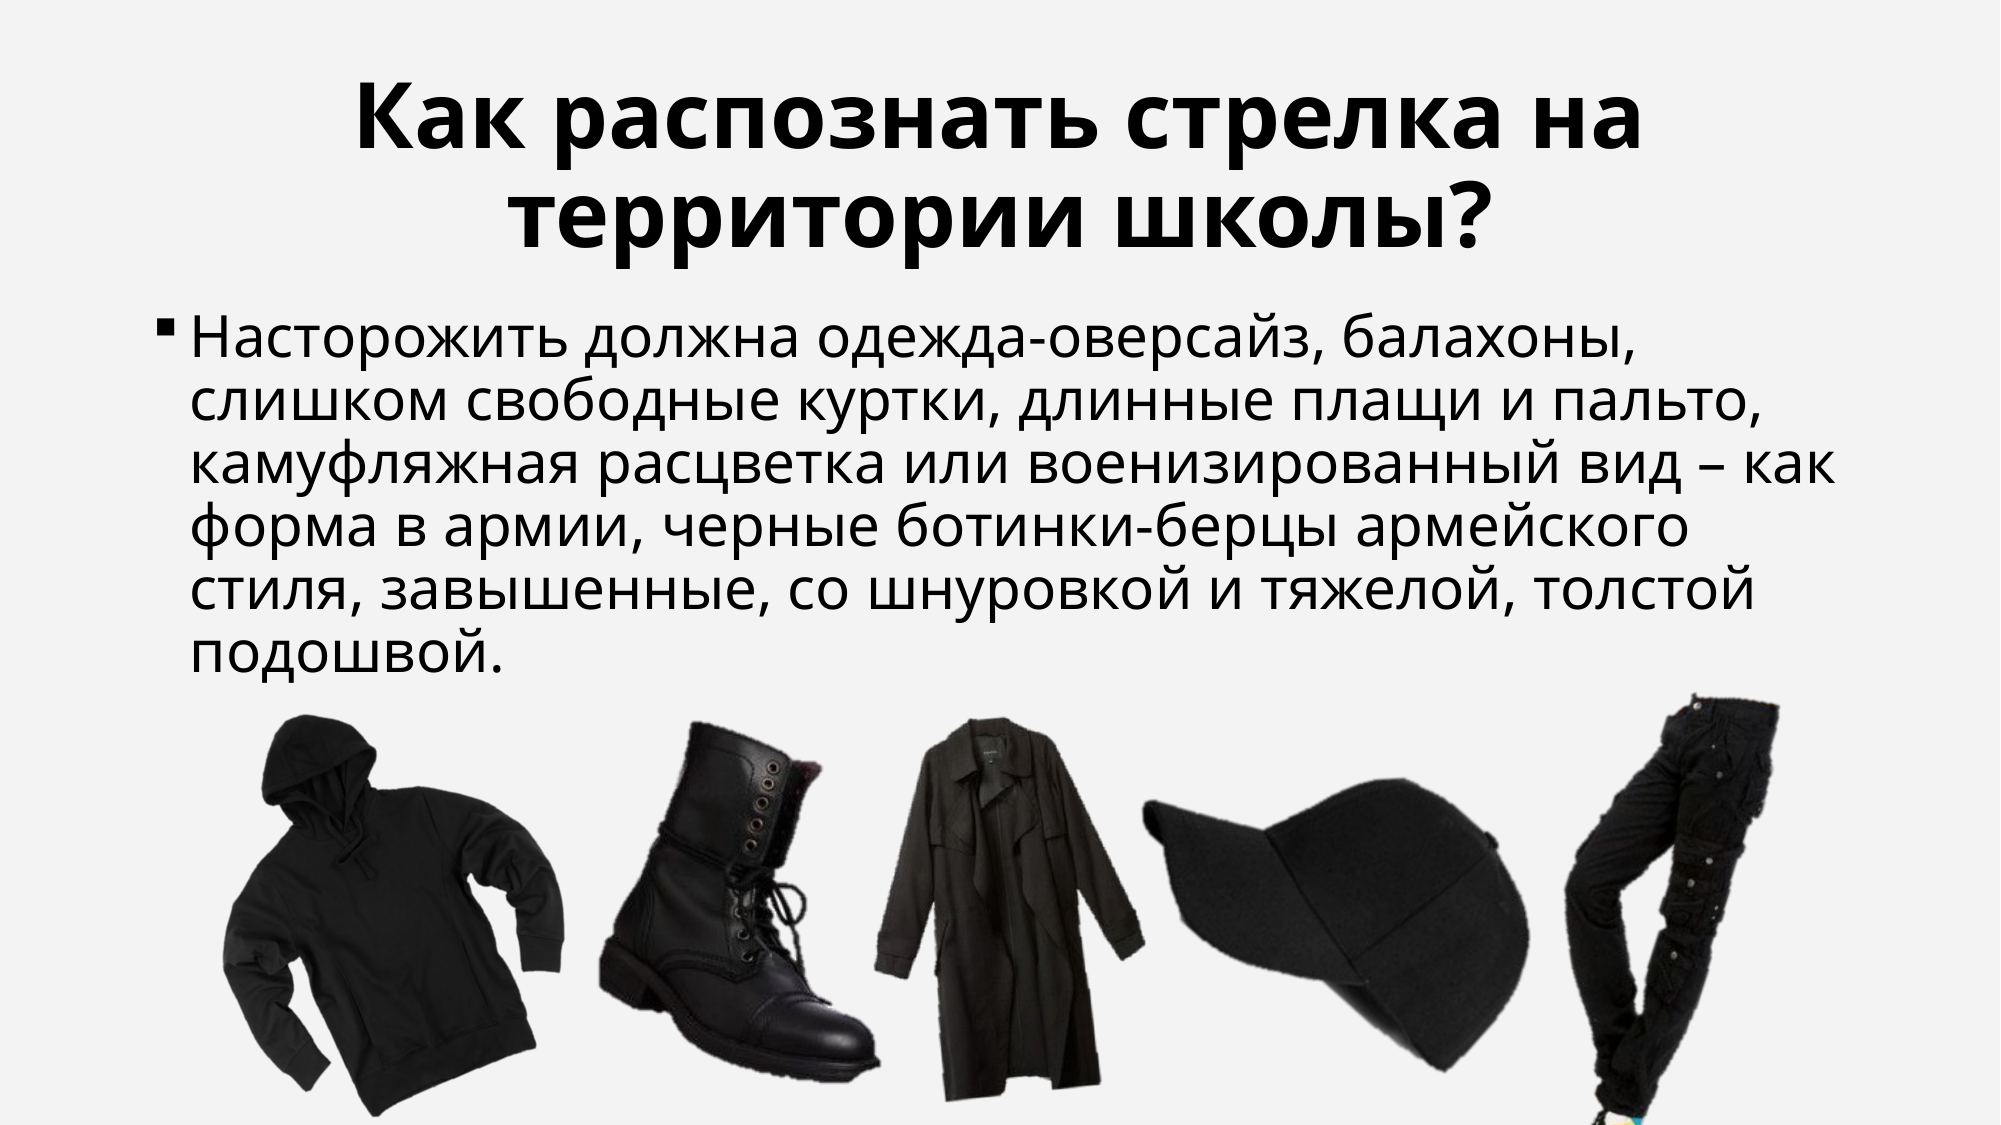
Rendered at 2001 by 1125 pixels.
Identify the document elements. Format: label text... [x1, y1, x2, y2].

title Как распознать стрелка на территории школы? [137, 59, 1863, 278]
list Насторожить должна одежда-оверсайз, балахоны, слишком свободные куртки, длинные плащи и пальто, камуфляжная расцветка или военизированный вид – как форма в армии, черные ботинки-берцы армейского стиля, завышенные, со шнуровкой и тяжелой, толстой подошвой. [137, 299, 1863, 719]
picture [130, 612, 1896, 1125]
